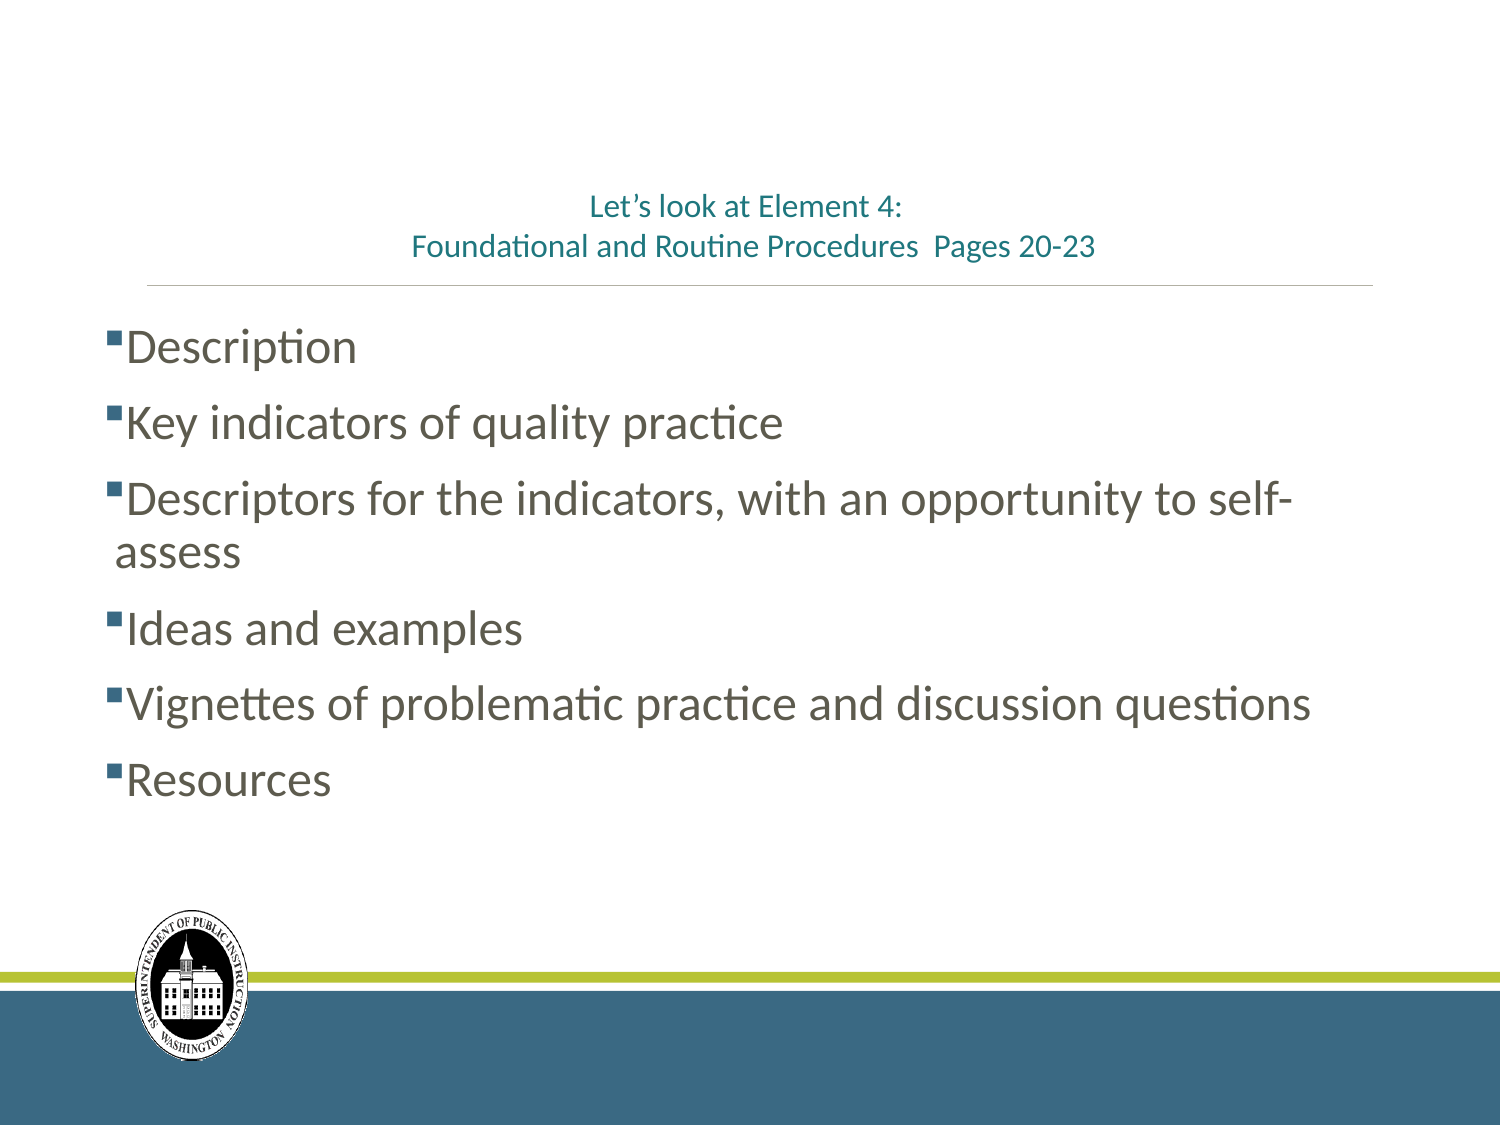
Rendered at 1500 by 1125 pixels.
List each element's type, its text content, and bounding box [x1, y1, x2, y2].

picture [135, 997, 248, 1061]
title Let’s look at Element 4: Foundational and Routine Procedures Pages 20-23 [77, 25, 1431, 302]
list Description Key indicators of quality practice Descriptors for the indicators, with an opportunity to self-assess Ideas and examples Vignettes of problematic practice and discussion questions Resources [103, 312, 1397, 997]
